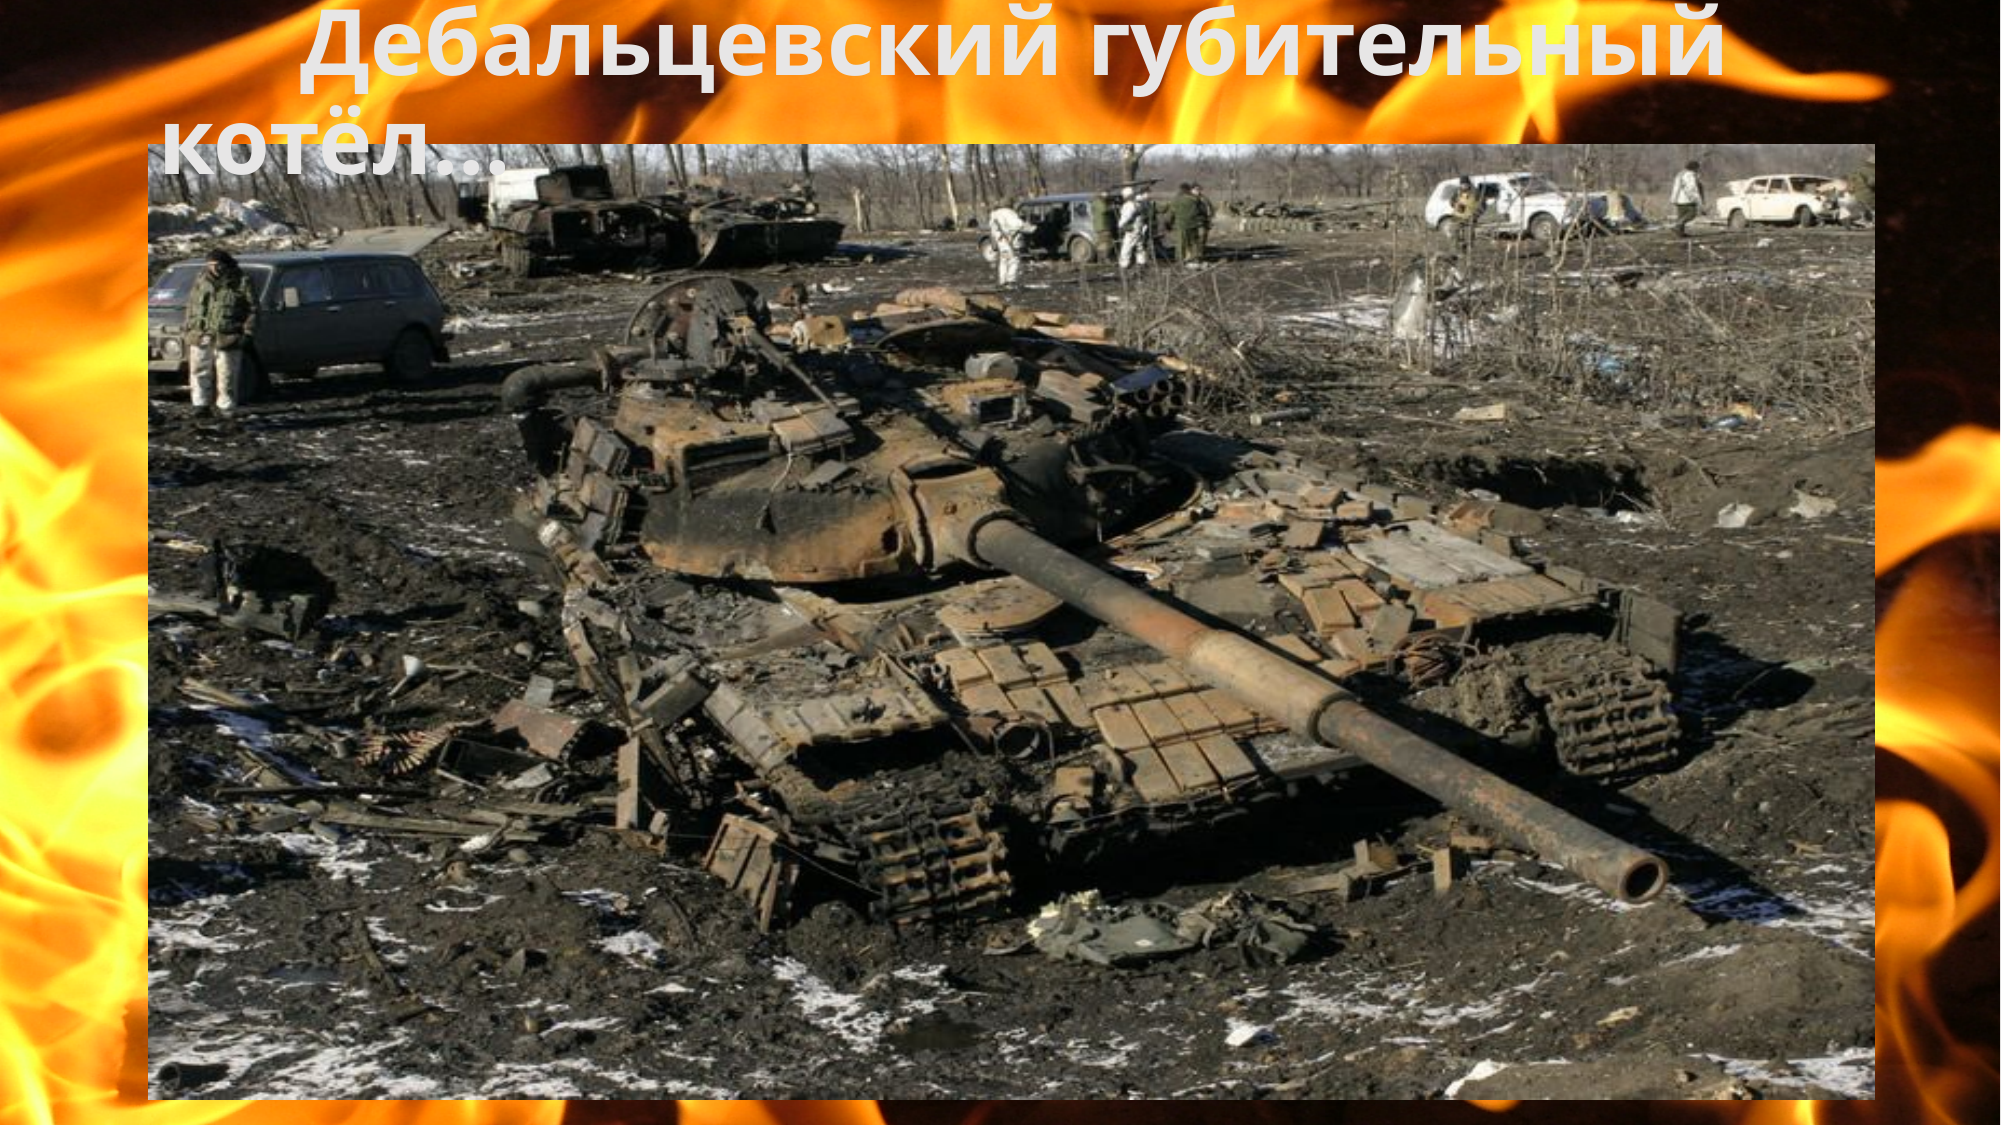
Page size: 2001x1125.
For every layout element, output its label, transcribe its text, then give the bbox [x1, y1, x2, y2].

title Дебальцевский губительный котёл… [143, 30, 1869, 161]
picture [0, 0, 2001, 1125]
